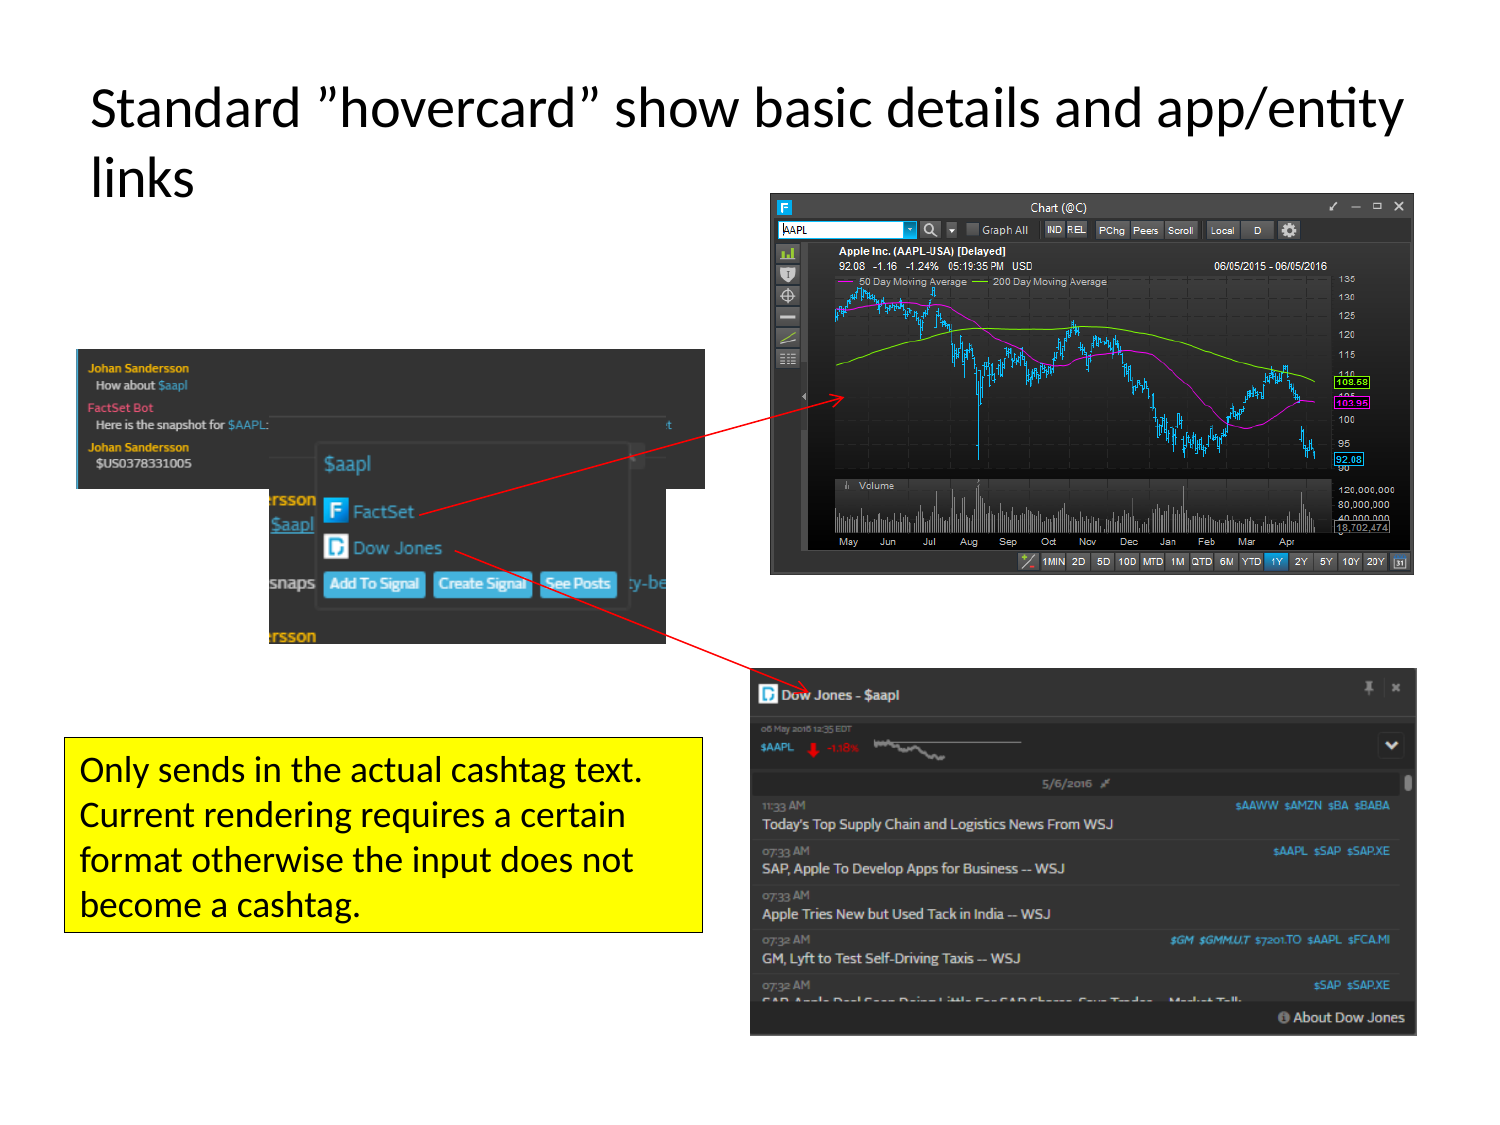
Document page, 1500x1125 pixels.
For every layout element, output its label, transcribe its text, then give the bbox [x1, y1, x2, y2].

picture [269, 413, 666, 644]
picture [749, 668, 1417, 1036]
title Standard ”hovercard” show basic details and app/entity links [75, 45, 1425, 233]
picture [770, 193, 1415, 575]
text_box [418, 396, 845, 516]
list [76, 349, 705, 489]
text_box Only sends in the actual cashtag text. Current rendering requires a certain format otherwise the input does not become a cashtag. [64, 737, 703, 933]
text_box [454, 550, 810, 693]
